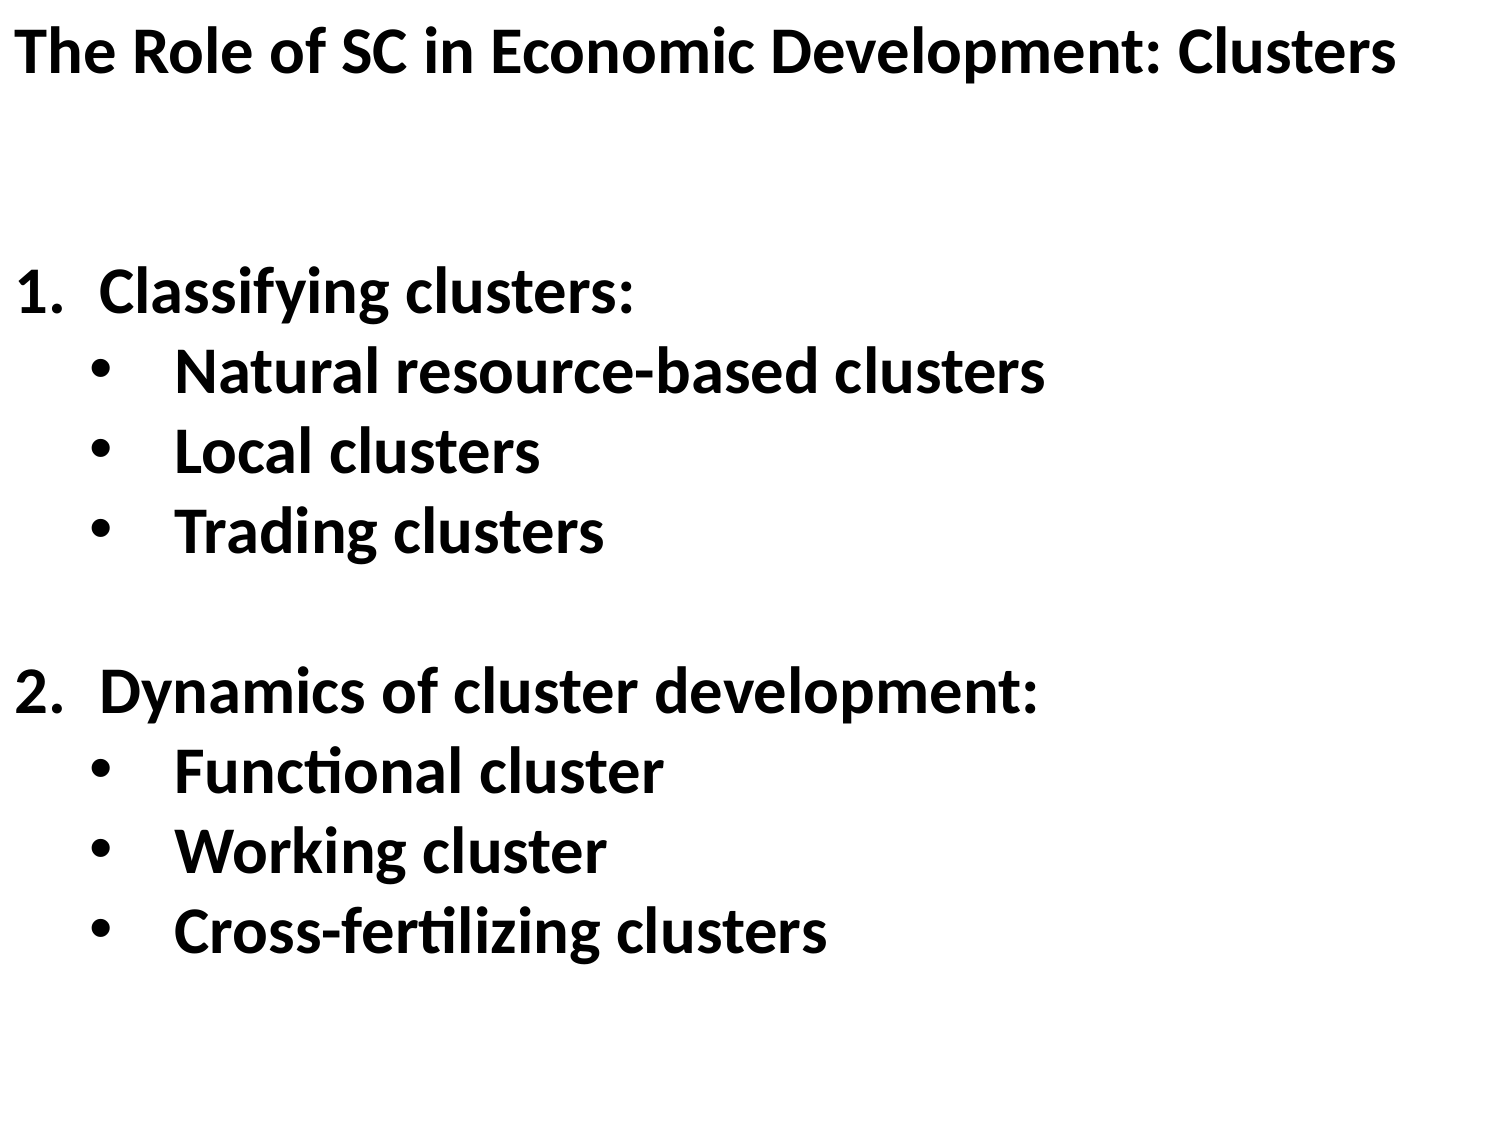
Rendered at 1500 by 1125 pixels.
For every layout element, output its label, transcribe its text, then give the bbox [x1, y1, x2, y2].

text_box The Role of SC in Economic Development: Clusters Classifying clusters: Natural resource-based clusters Local clusters Trading clusters Dynamics of cluster development: Functional cluster Working cluster Cross-fertilizing clusters [0, 0, 1500, 975]
